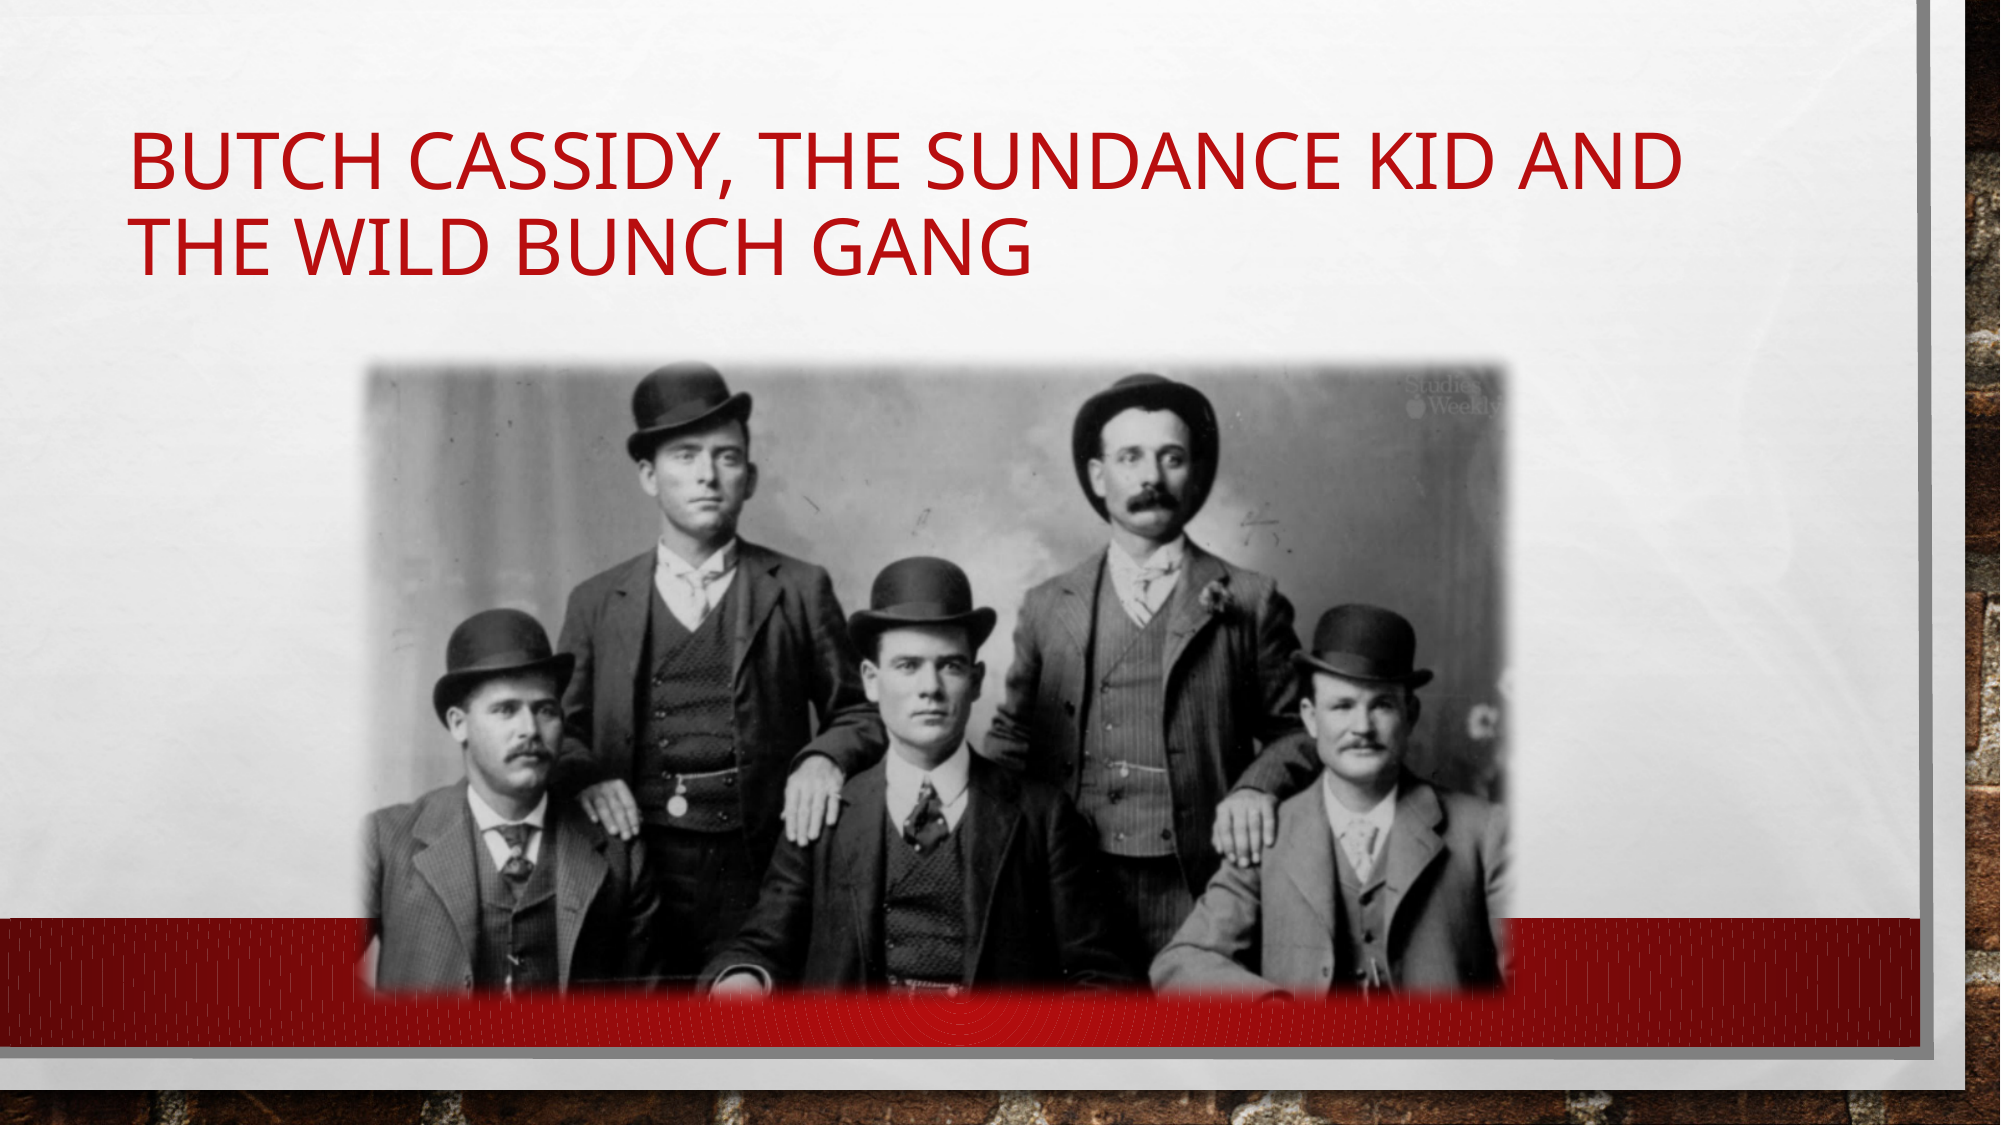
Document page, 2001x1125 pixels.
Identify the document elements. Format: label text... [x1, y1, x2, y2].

title Butch Cassidy, the Sundance Kid and the Wild bunch Gang [112, 112, 1818, 302]
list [349, 349, 1524, 1011]
picture [0, 0, 2000, 1125]
